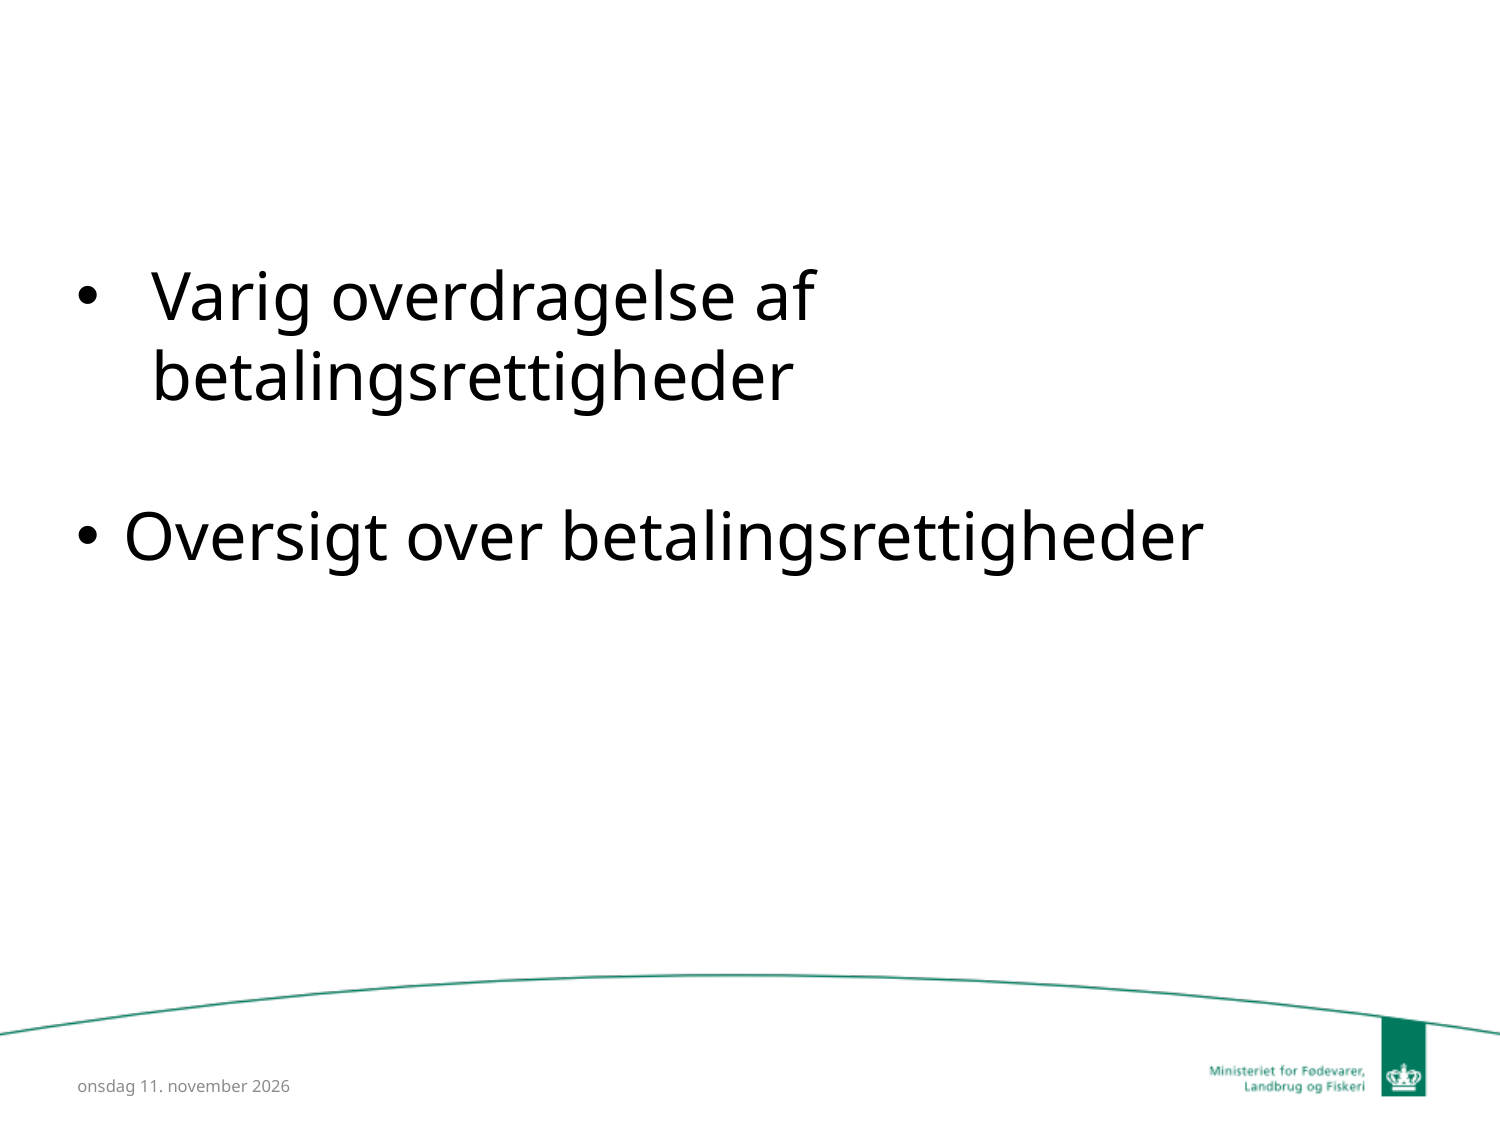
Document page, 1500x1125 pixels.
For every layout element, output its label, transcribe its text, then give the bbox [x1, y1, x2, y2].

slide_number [77, 1048, 369, 1125]
list Varig overdragelse af betalingsrettigheder Oversigt over betalingsrettigheder [76, 208, 1422, 961]
